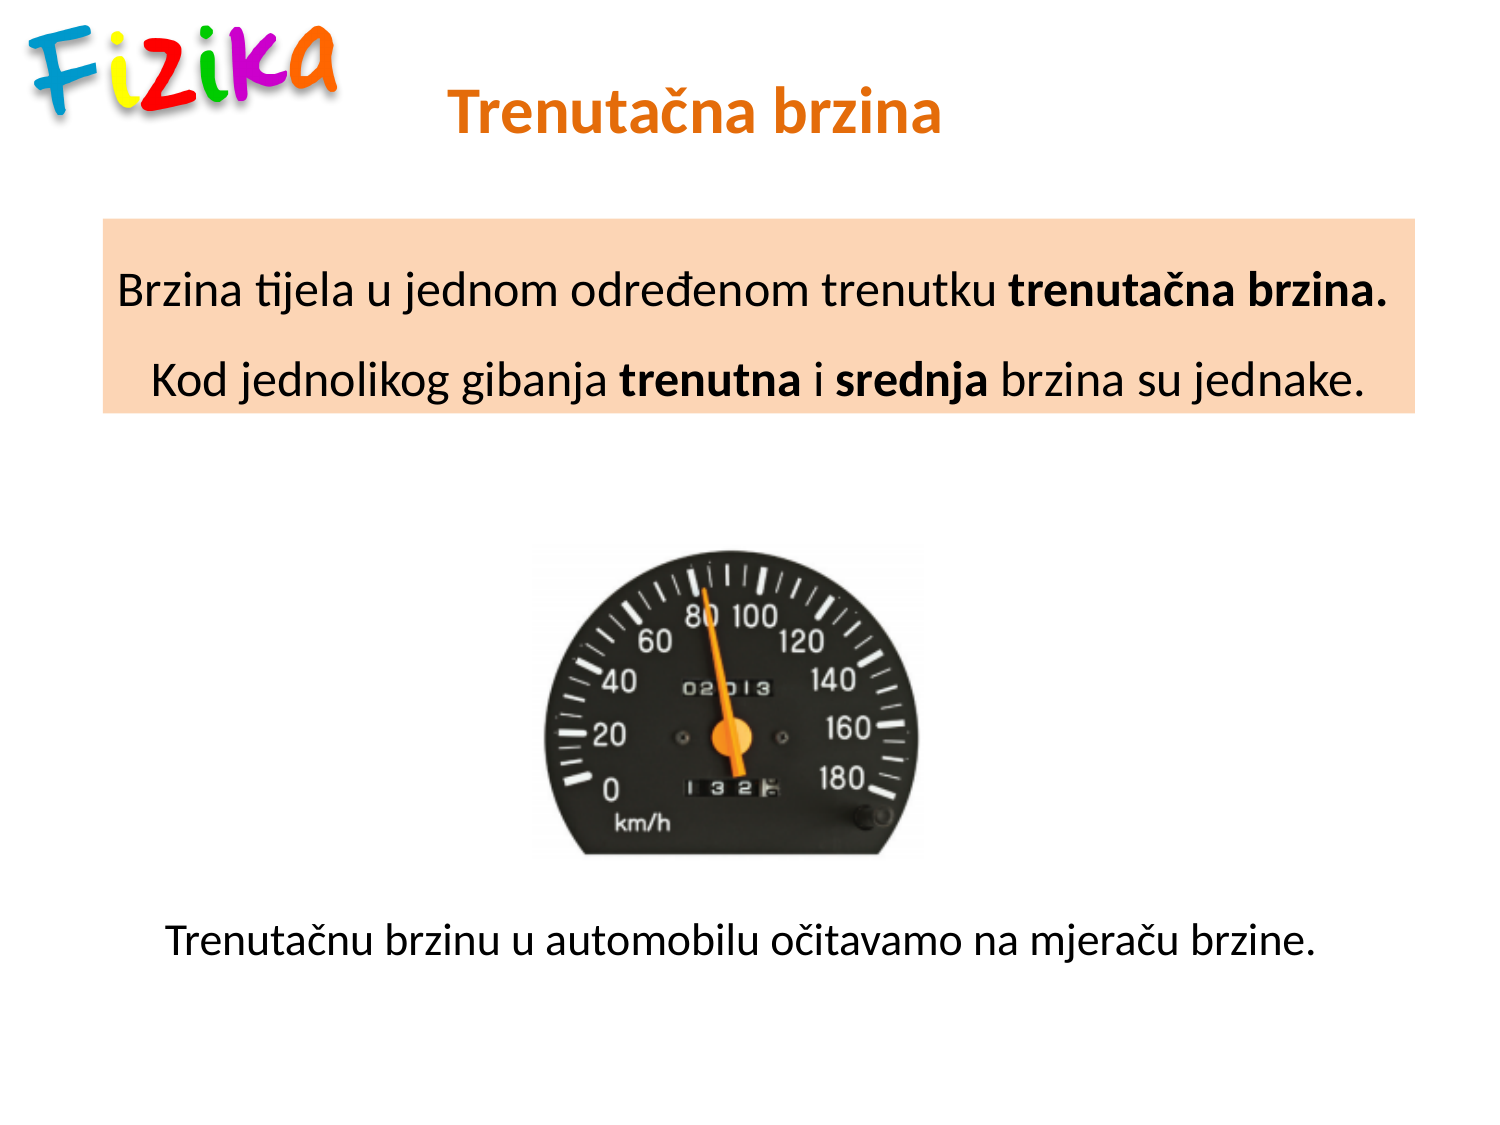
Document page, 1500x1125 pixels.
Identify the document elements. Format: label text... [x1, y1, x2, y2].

text_box Trenutačna brzina [433, 59, 960, 155]
text_box Brzina tijela u jednom određenom trenutku trenutačna brzina. Kod jednolikog gibanja trenutna i srednja brzina su jednake. [102, 218, 1415, 414]
picture [0, 0, 396, 148]
picture [513, 538, 961, 901]
text_box Trenutačnu brzinu u automobilu očitavamo na mjeraču brzine. [149, 874, 1438, 973]
